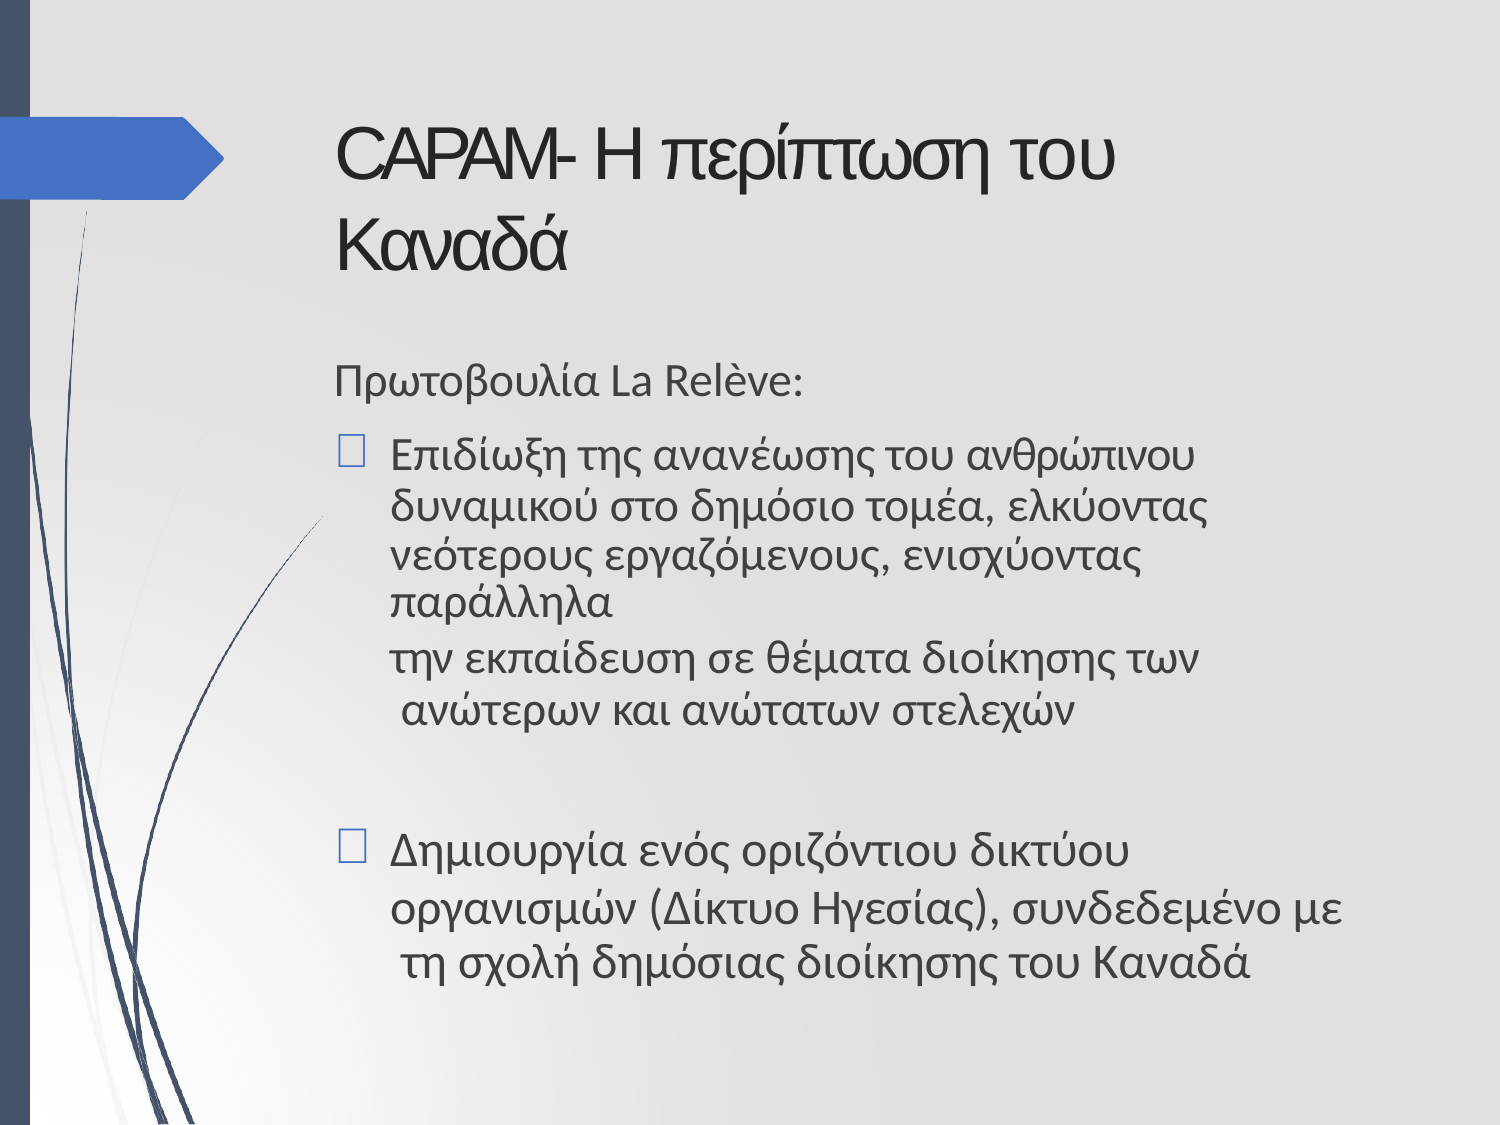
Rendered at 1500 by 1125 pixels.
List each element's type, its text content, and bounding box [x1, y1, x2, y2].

picture [30, 0, 1500, 1125]
title CAPAM- Η περίπτωση του Καναδά [132, 102, 1368, 293]
text_box Πρωτοβουλία La Relève: Επιδίωξη της ανανέωσης του ανθρώπινου δυναμικού στο δημόσιο τομέα, ελκύοντας νεότερους εργαζόμενους, ενισχύοντας παράλληλα την εκπαίδευση σε θέματα διοίκησης των ανώτερων και ανώτατων στελεχών Δημιουργία ενός οριζόντιου δικτύου οργανισμών (Δίκτυο Ηγεσίας), συνδεδεμένο με τη σχολή δημόσιας διοίκησης του Καναδά [331, 331, 1384, 989]
